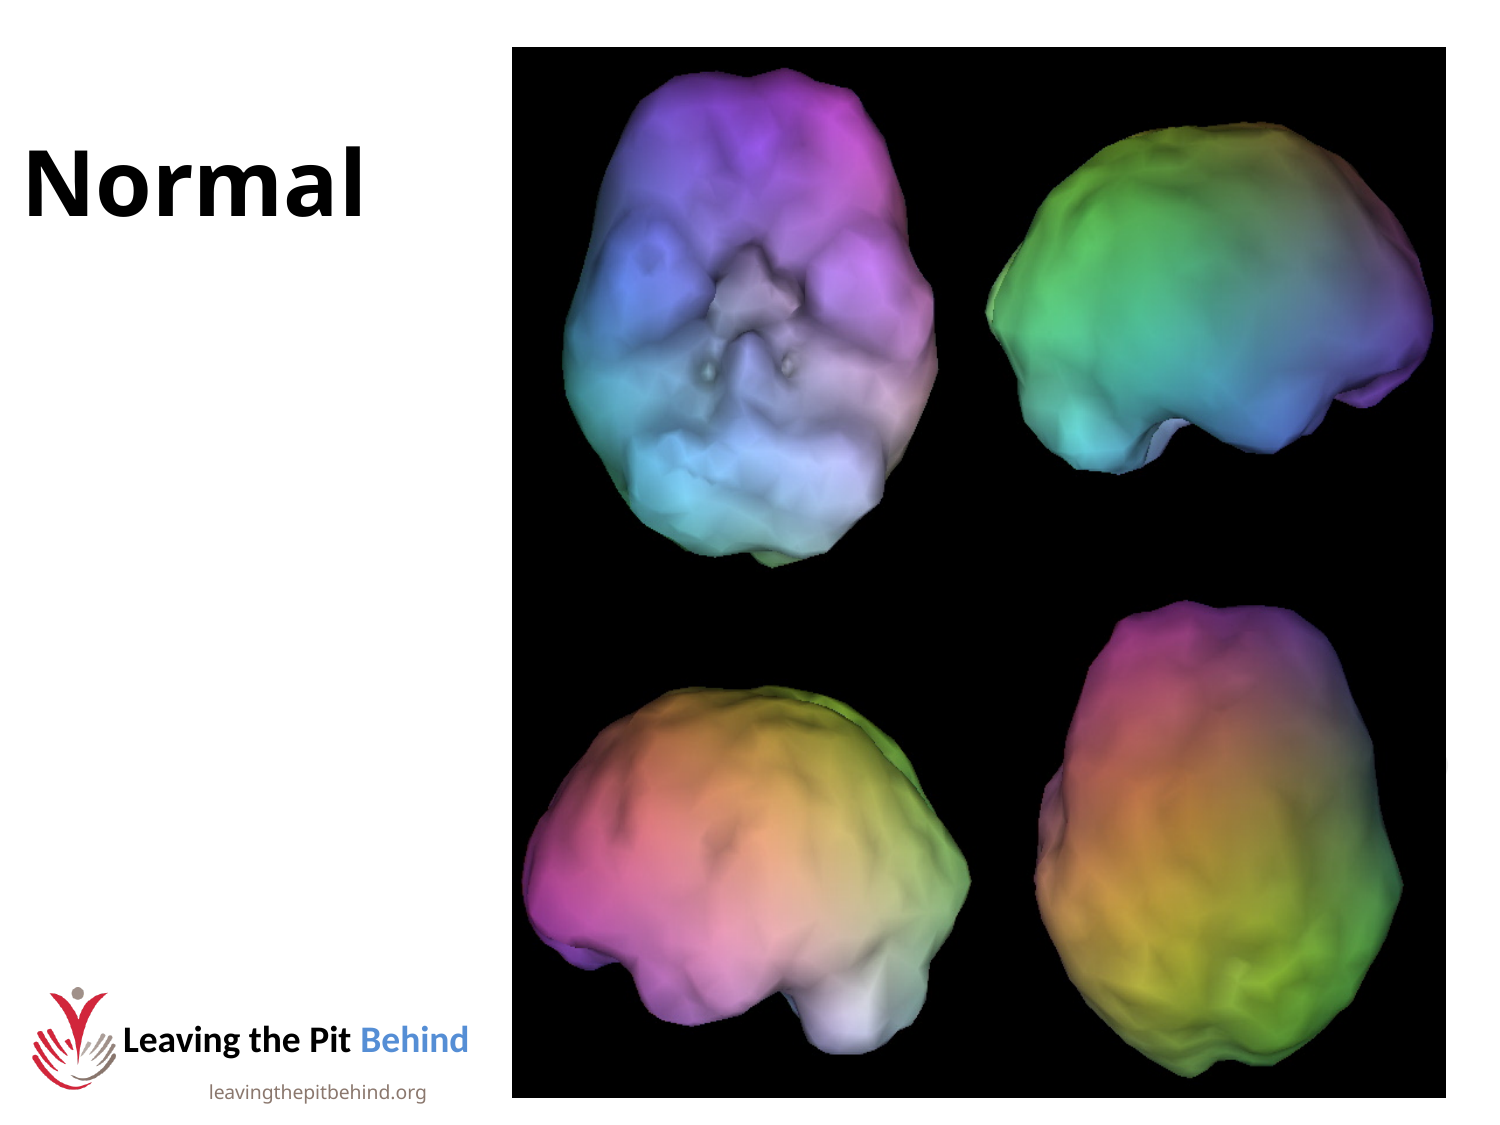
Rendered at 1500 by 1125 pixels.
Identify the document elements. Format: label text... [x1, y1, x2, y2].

picture [512, 47, 1446, 1098]
title Normal [0, 50, 389, 200]
picture [32, 987, 118, 1096]
